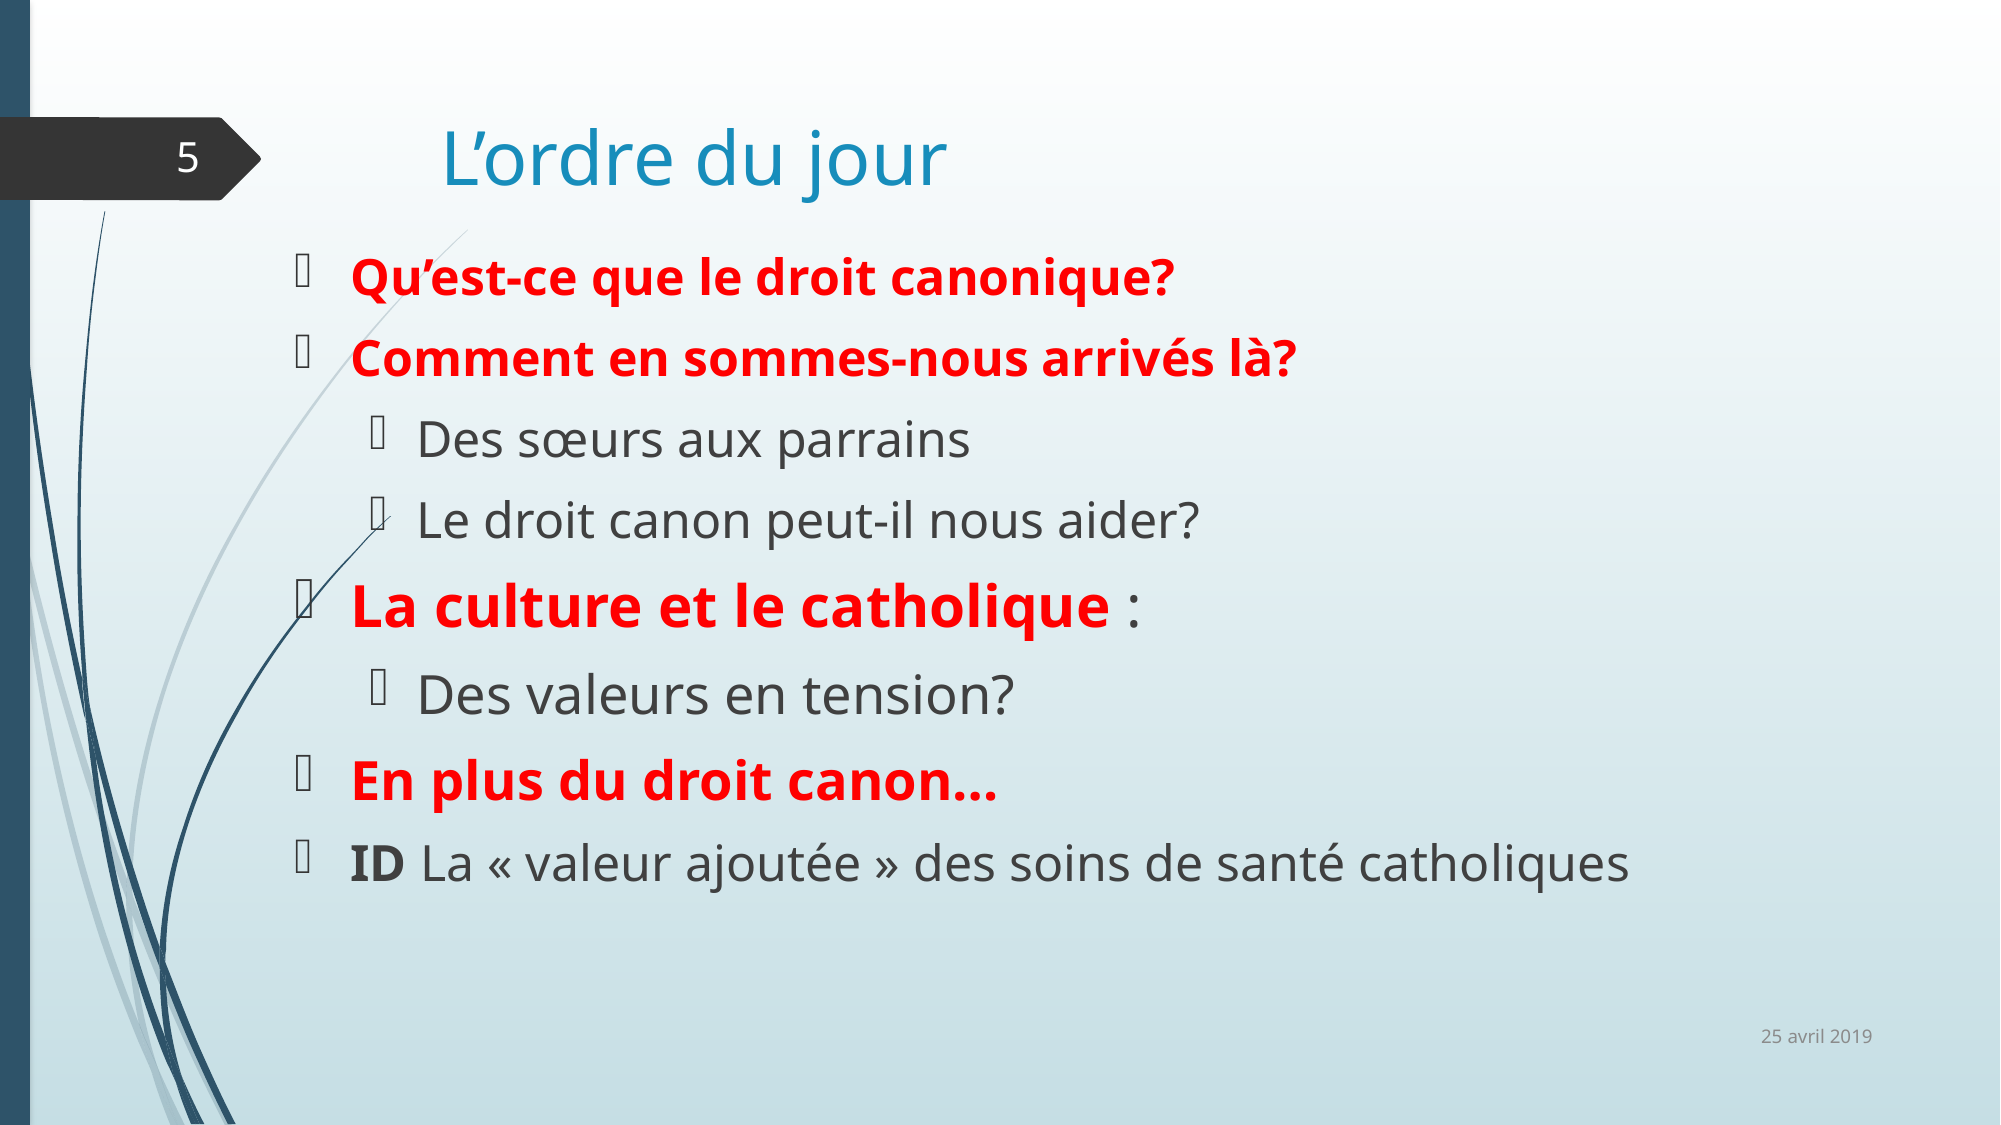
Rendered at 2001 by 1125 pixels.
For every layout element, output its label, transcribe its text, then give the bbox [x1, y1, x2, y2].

slide_number 5 [87, 129, 216, 190]
title L’ordre du jour [425, 102, 1888, 238]
slide_number 25 avril 2019 [1699, 1005, 1888, 1067]
list Qu’est-ce que le droit canonique? Comment en sommes-nous arrivés là? Des sœurs aux parrains Le droit canon peut-il nous aider? La culture et le catholique : Des valeurs en tension? En plus du droit canon… ID La « valeur ajoutée » des soins de santé catholiques [279, 238, 1888, 1033]
